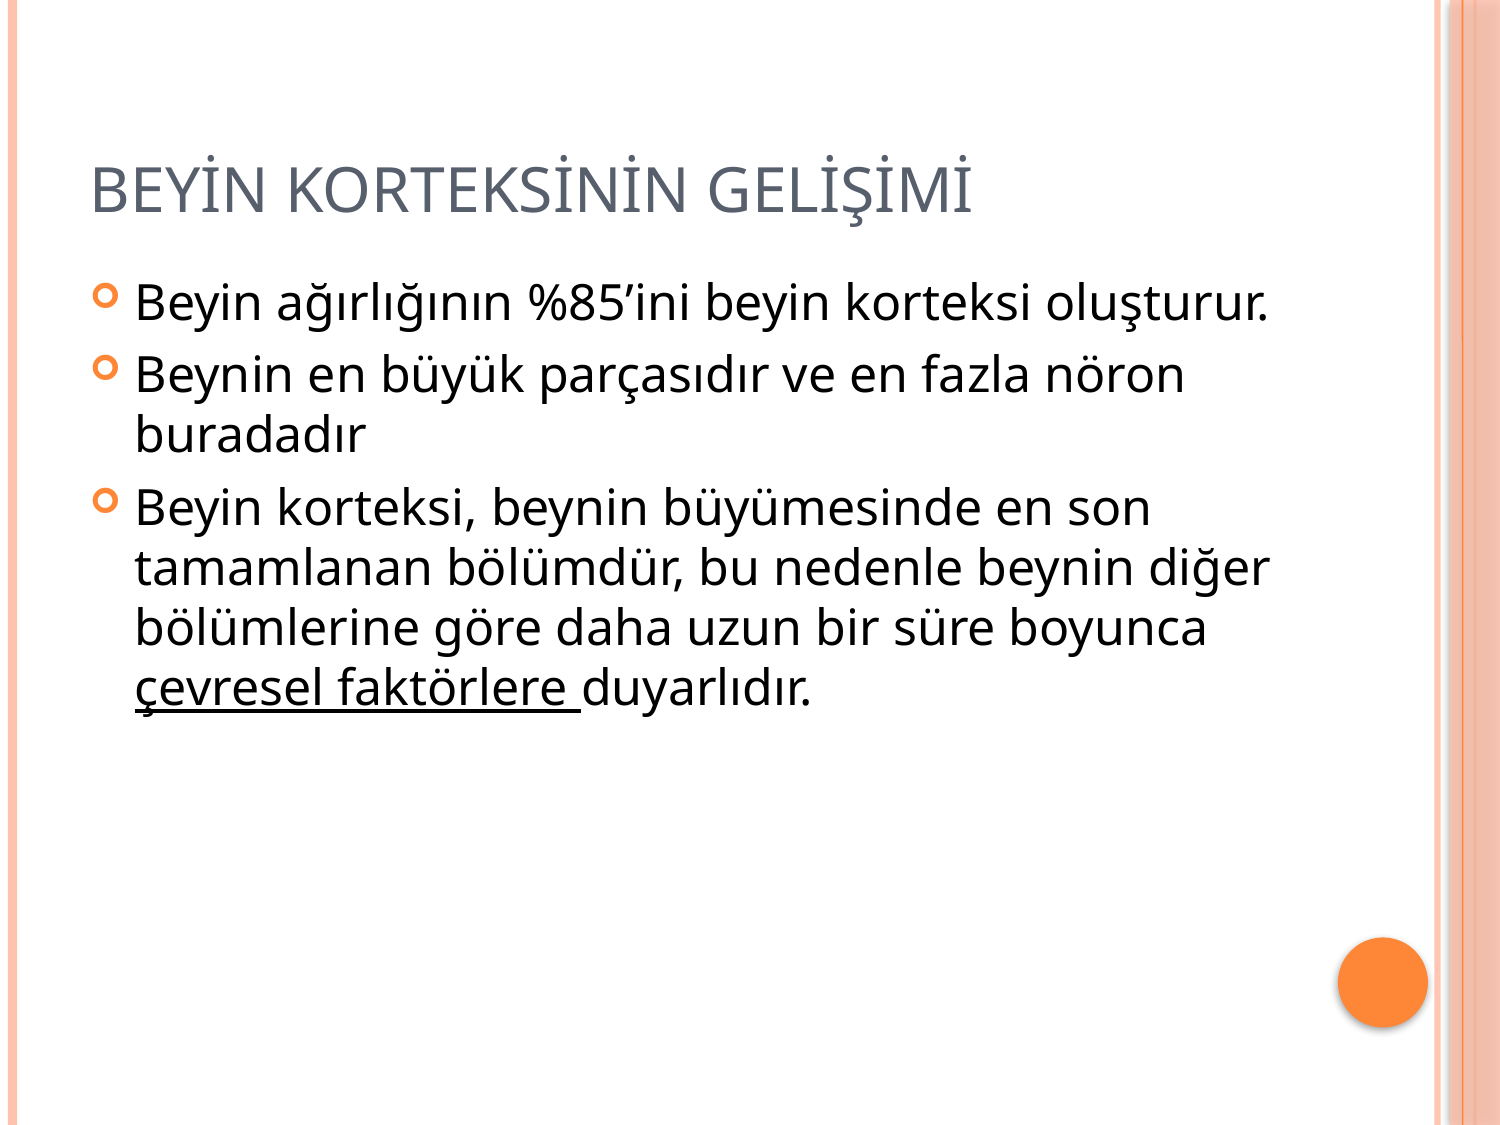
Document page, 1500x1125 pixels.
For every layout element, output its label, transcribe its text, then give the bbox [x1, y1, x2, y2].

title Beyin korteksinin gelişimi [75, 45, 1300, 233]
list Beyin ağırlığının %85’ini beyin korteksi oluşturur. Beynin en büyük parçasıdır ve en fazla nöron buradadır Beyin korteksi, beynin büyümesinde en son tamamlanan bölümdür, bu nedenle beynin diğer bölümlerine göre daha uzun bir süre boyunca çevresel faktörlere duyarlıdır. [75, 262, 1300, 1062]
